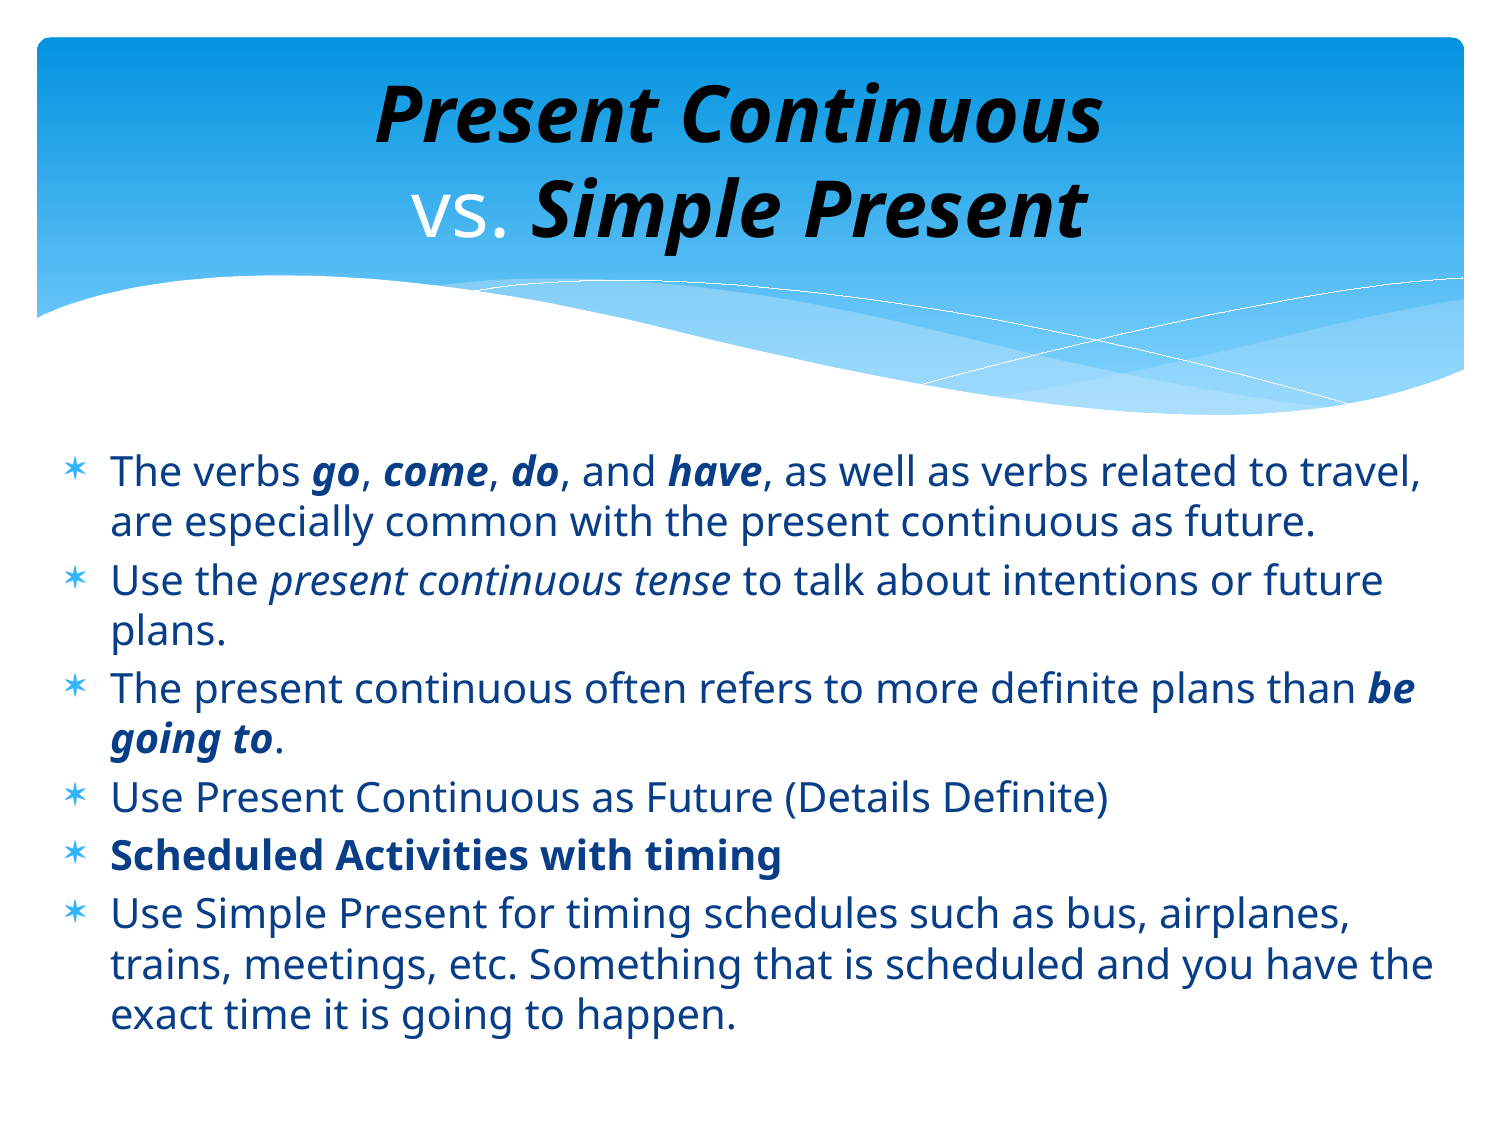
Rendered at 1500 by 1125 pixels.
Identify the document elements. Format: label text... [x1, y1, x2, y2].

title Present Continuous vs. Simple Present [75, 55, 1425, 261]
list The verbs go, come, do, and have, as well as verbs related to travel, are especially common with the present continuous as future. Use the present continuous tense to talk about intentions or future plans. The present continuous often refers to more definite plans than be going to. Use Present Continuous as Future (Details Definite) Scheduled Activities with timing Use Simple Present for timing schedules such as bus, airplanes, trains, meetings, etc. Something that is scheduled and you have the exact time it is going to happen. [50, 437, 1475, 1100]
